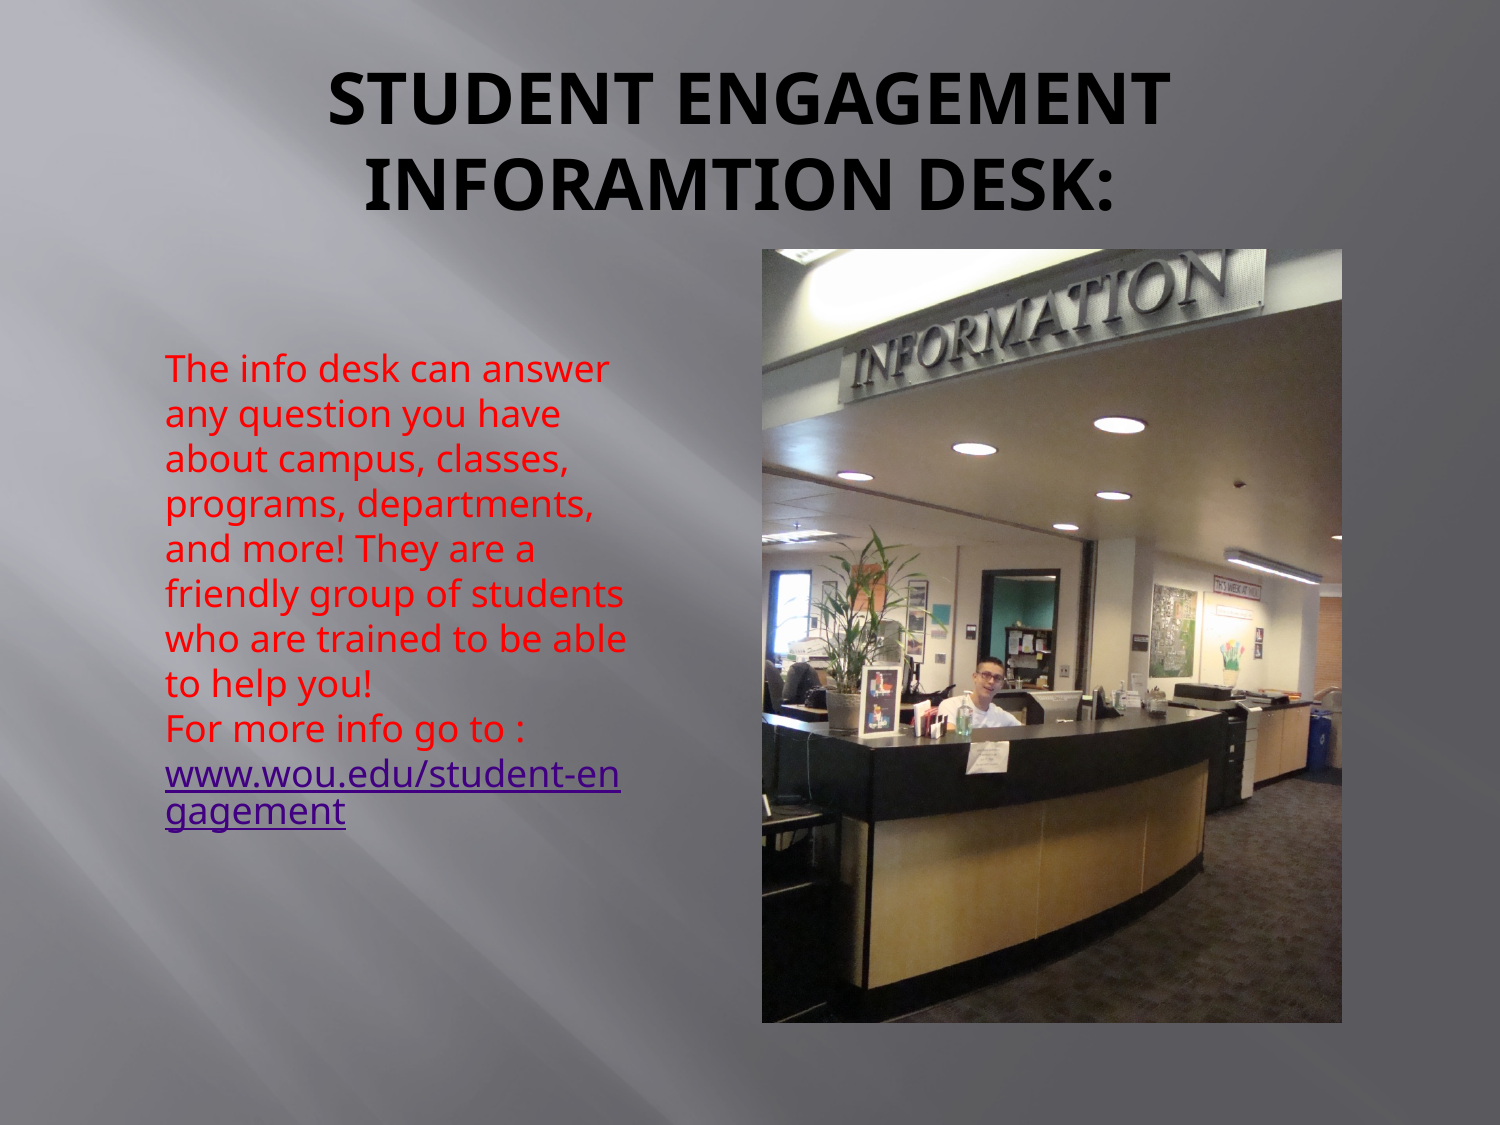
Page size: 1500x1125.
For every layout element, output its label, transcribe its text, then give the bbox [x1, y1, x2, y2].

text_box The info desk can answer any question you have about campus, classes, programs, departments, and more! They are a friendly group of students who are trained to be able to help you! For more info go to : www.wou.edu/student-engagement [150, 337, 650, 854]
title STUDENT ENGAGEMENT INFORAMTION DESK: [75, 45, 1425, 233]
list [762, 249, 1342, 1023]
